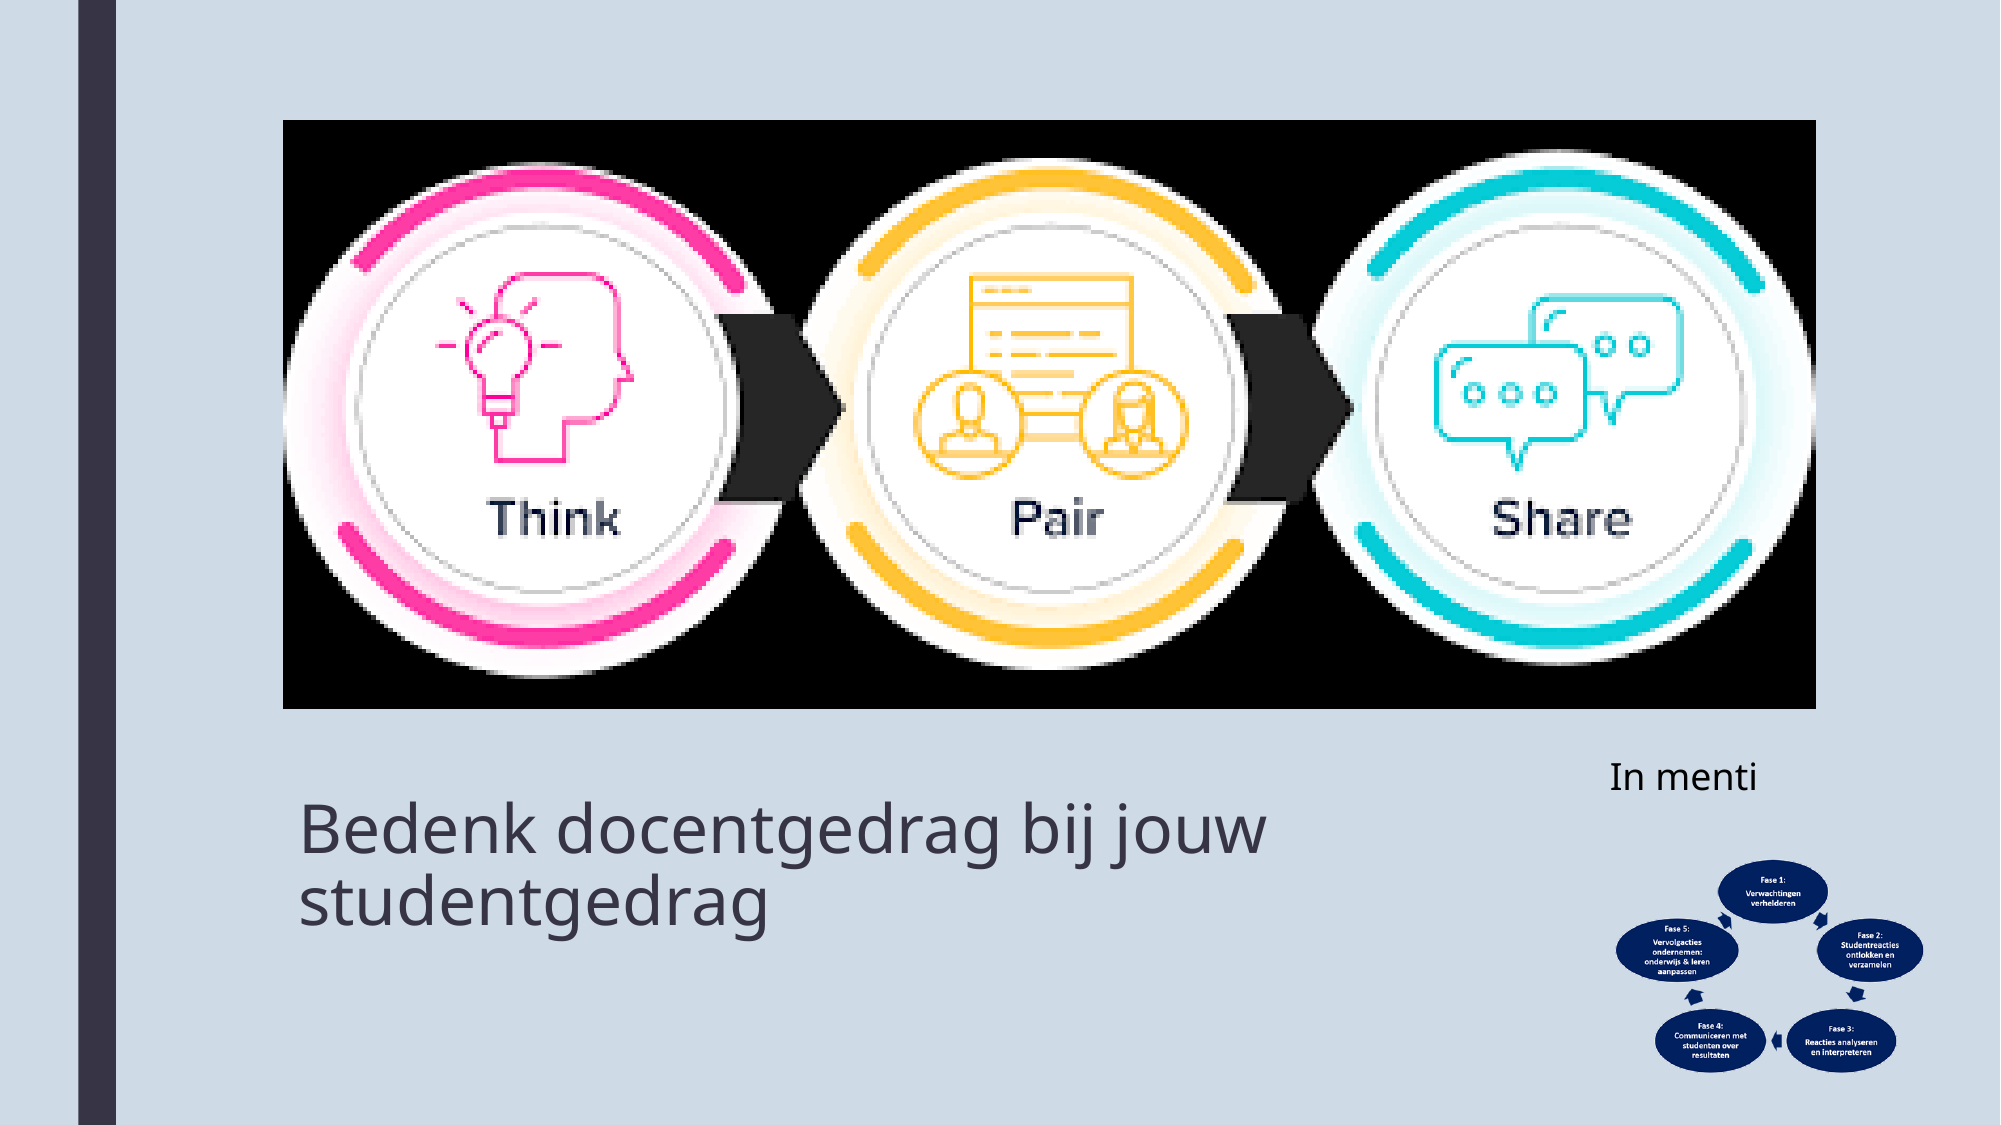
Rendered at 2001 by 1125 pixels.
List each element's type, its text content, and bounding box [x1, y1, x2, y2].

text_box In menti [1595, 745, 1780, 806]
title Bedenk docentgedrag bij jouw studentgedrag [283, 787, 1348, 1032]
picture [1594, 859, 1937, 1073]
picture [282, 120, 1816, 709]
